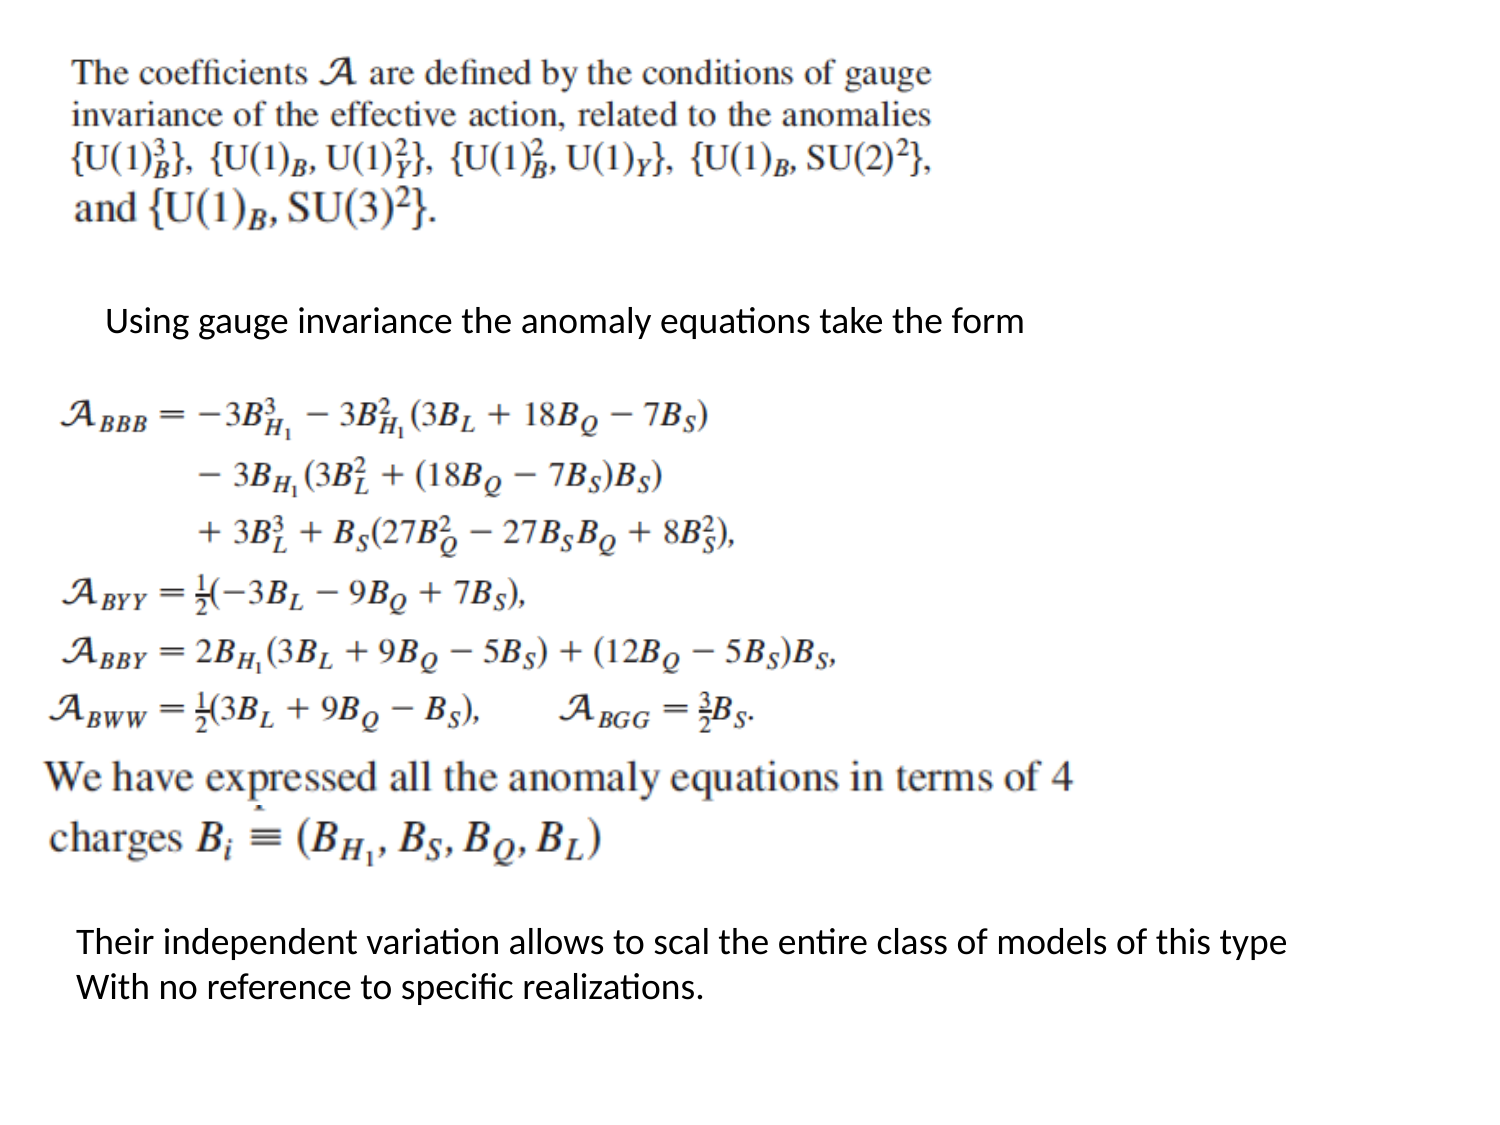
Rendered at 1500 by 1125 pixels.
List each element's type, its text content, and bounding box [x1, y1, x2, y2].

picture [41, 40, 949, 241]
picture [0, 374, 1094, 869]
text_box Their independent variation allows to scal the entire class of models of this type With no reference to specific realizations. [61, 909, 1313, 1015]
text_box Using gauge invariance the anomaly equations take the form [90, 288, 1050, 349]
